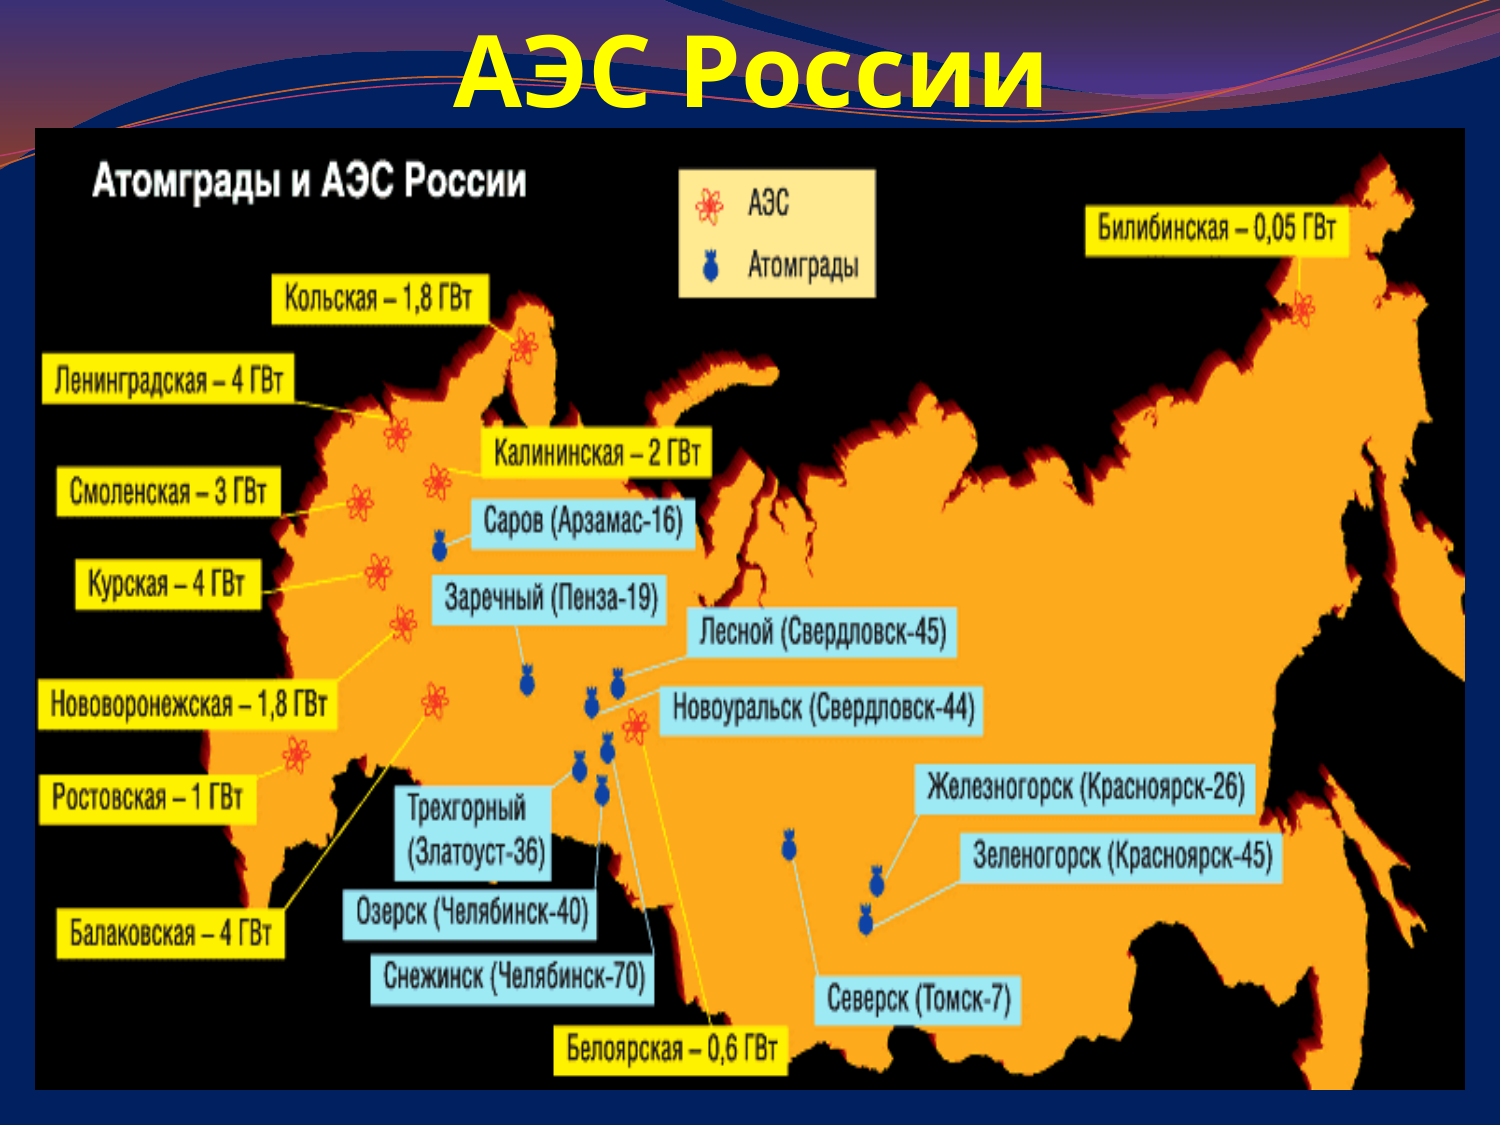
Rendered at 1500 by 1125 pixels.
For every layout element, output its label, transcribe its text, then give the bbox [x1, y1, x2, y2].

picture [34, 128, 1466, 1091]
text_box АЭС России [257, 0, 1247, 126]
